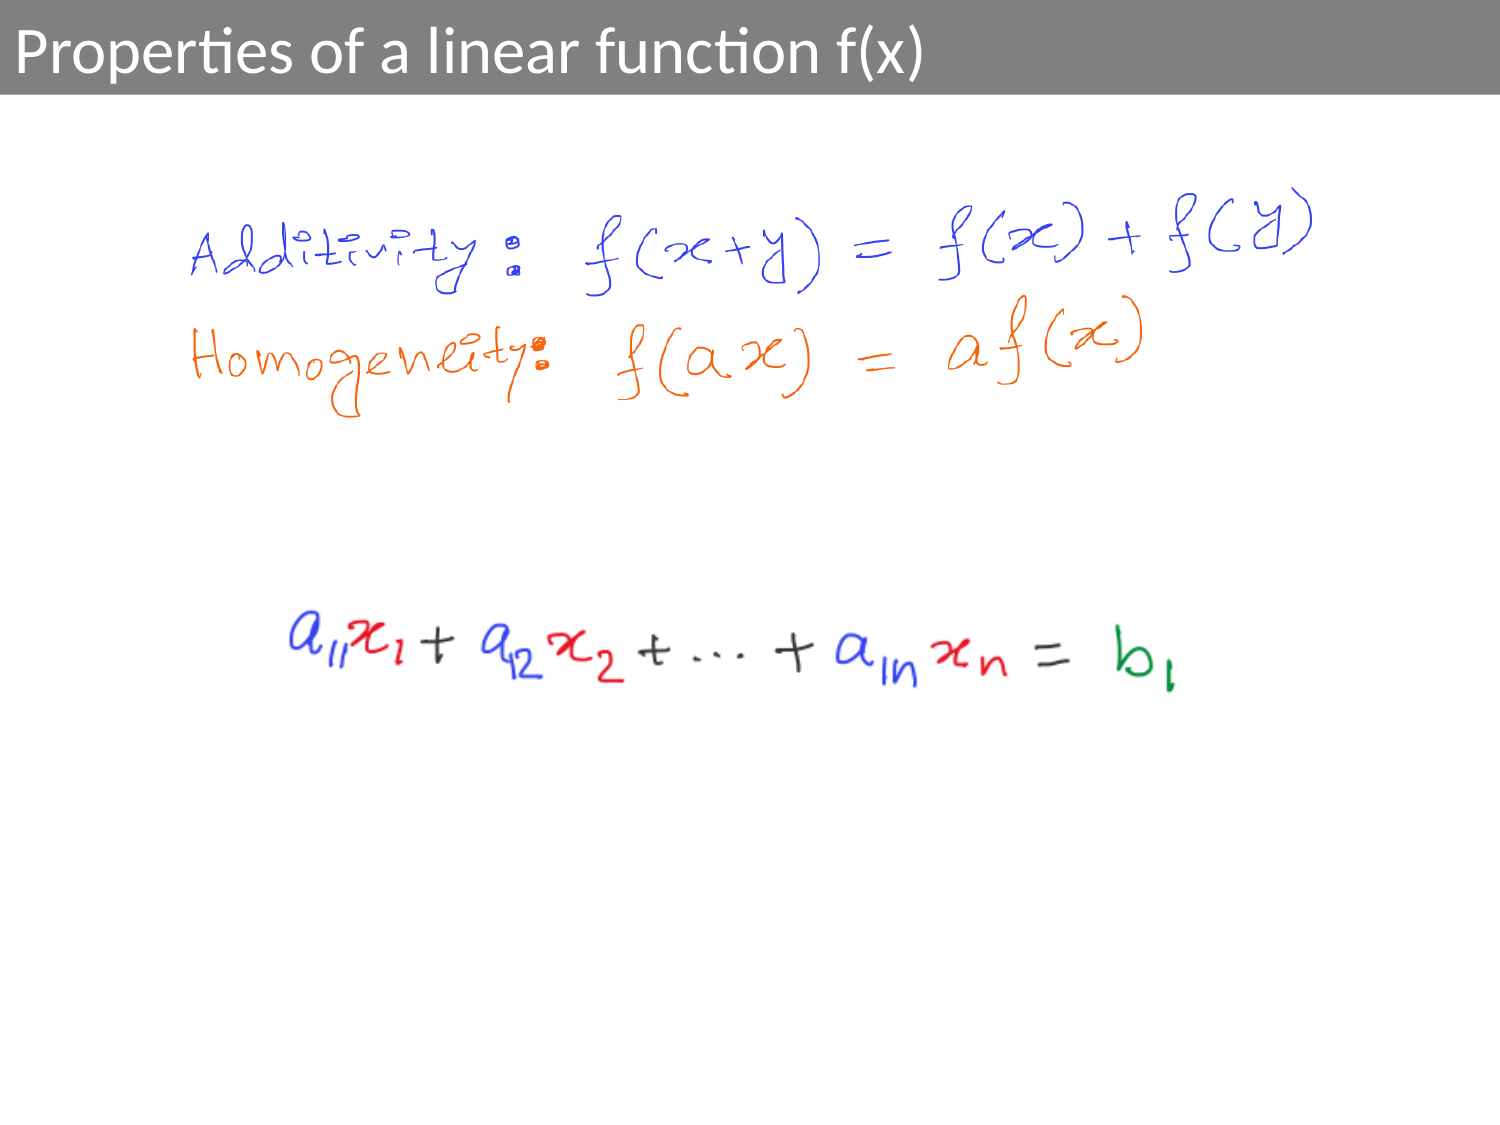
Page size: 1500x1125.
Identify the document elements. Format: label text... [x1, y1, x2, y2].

text_box Properties of a linear function f(x) [0, 0, 1500, 95]
picture [264, 602, 1236, 703]
picture [185, 182, 1315, 423]
